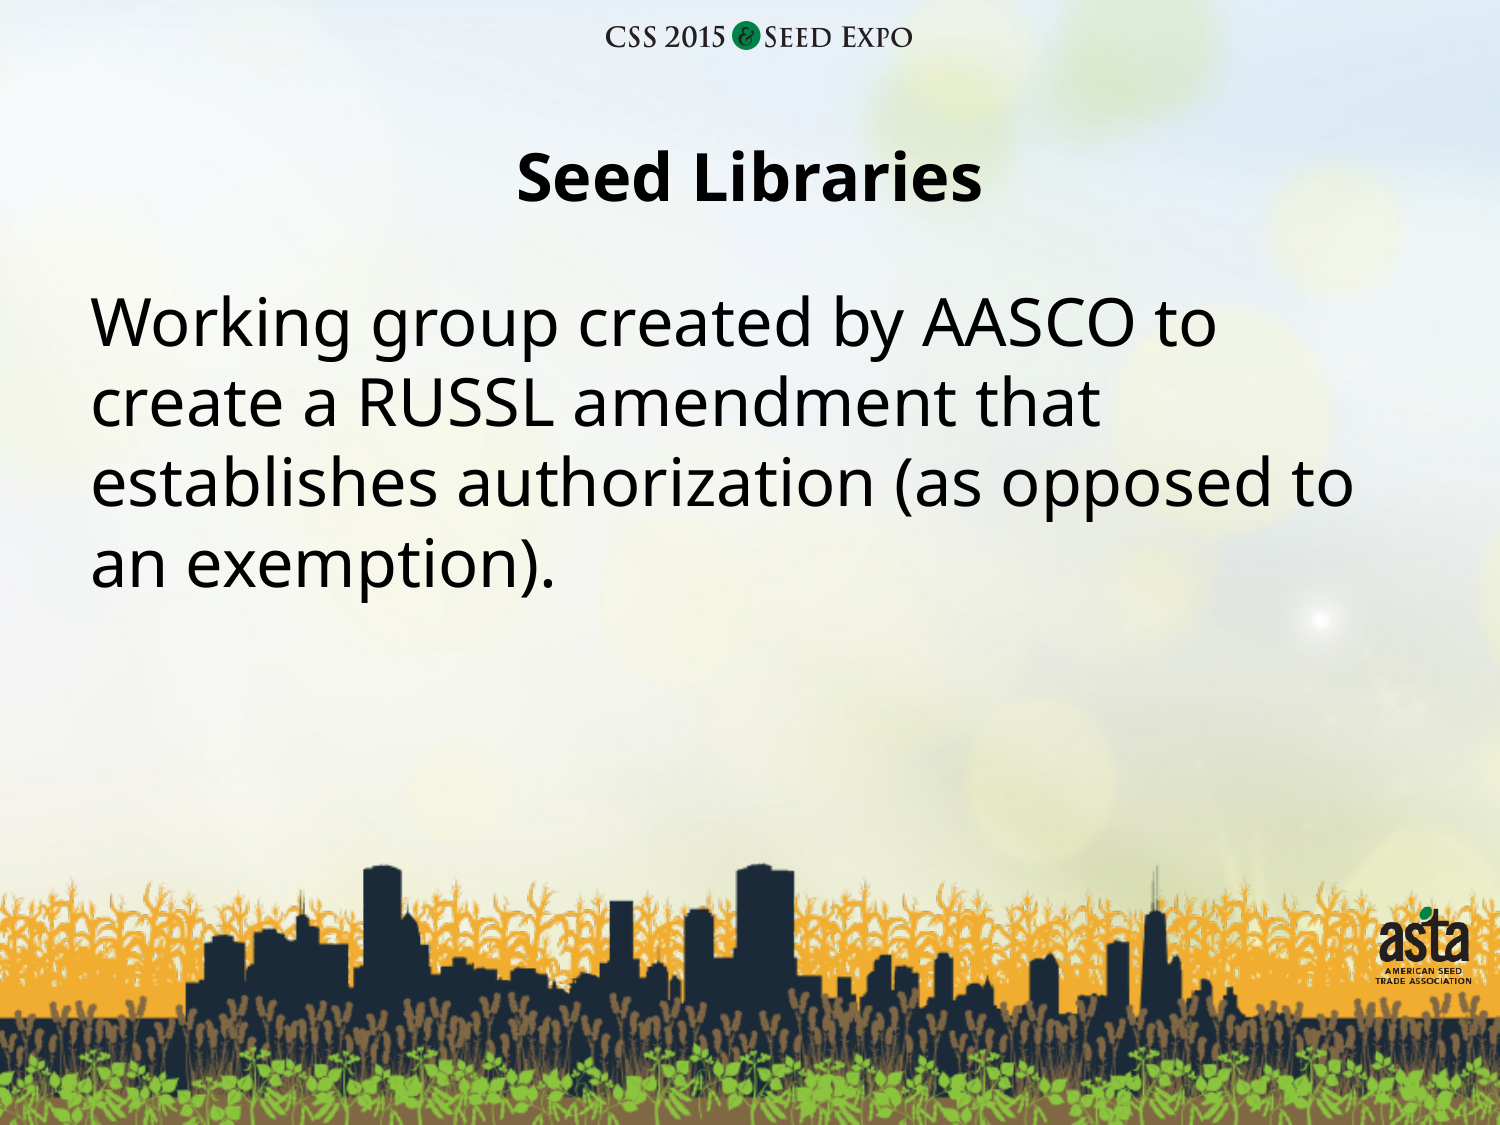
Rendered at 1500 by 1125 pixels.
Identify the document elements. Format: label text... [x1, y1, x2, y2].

list Working group created by AASCO to create a RUSSL amendment that establishes authorization (as opposed to an exemption). [75, 272, 1425, 862]
picture [0, 0, 1500, 1125]
title Seed Libraries [75, 81, 1425, 269]
